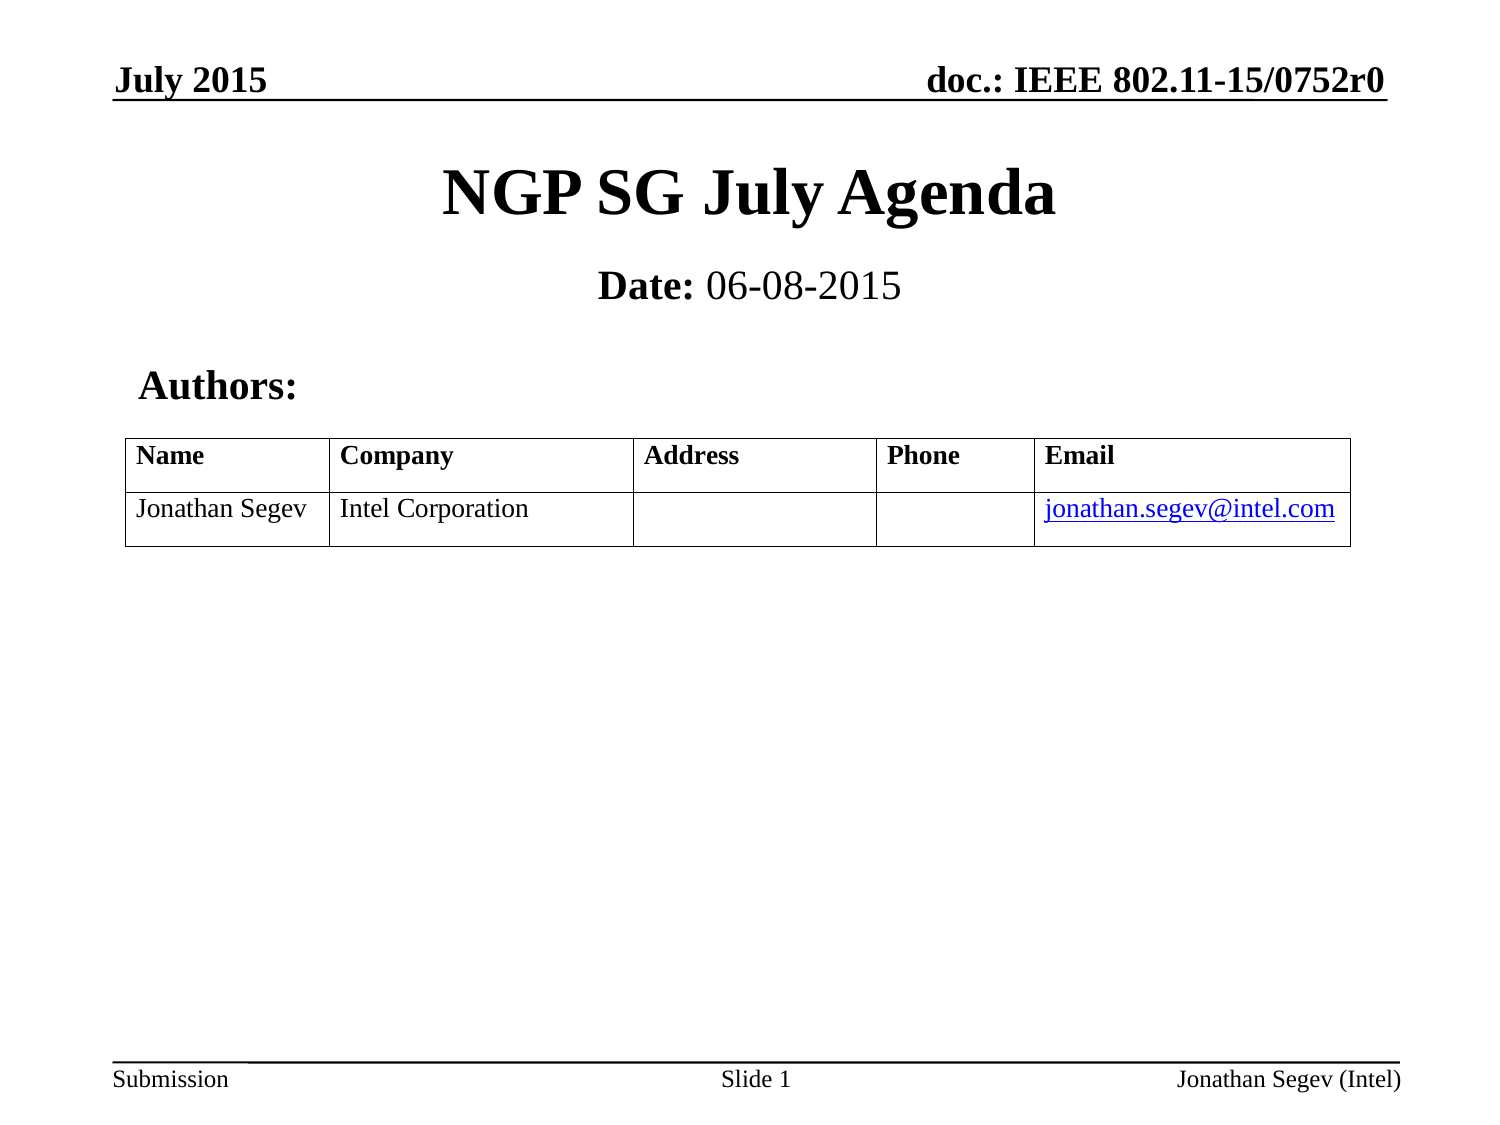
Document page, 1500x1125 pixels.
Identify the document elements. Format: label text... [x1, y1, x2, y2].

text_box Authors: [112, 349, 350, 413]
title NGP SG July Agenda [112, 99, 1388, 249]
list Date: 06-08-2015 [112, 249, 1388, 313]
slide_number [114, 54, 270, 99]
footer Jonathan Segev (Intel) [1024, 1061, 1402, 1093]
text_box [110, 438, 1378, 592]
slide_number Slide 1 [712, 1061, 800, 1093]
